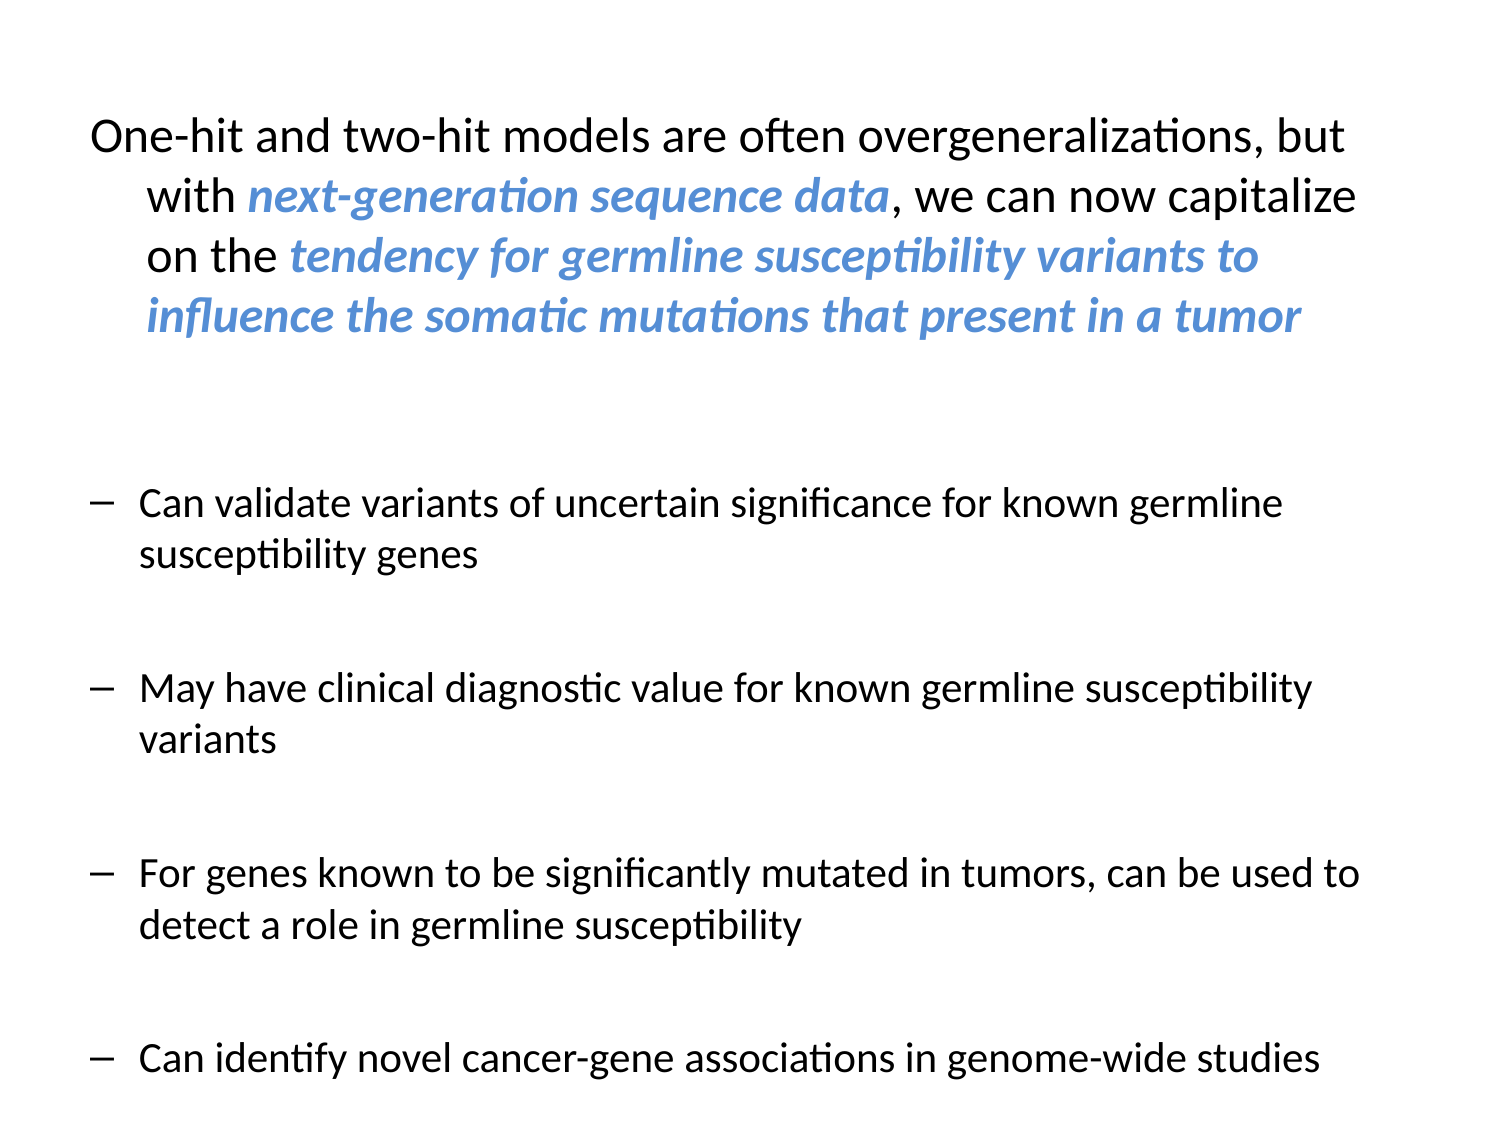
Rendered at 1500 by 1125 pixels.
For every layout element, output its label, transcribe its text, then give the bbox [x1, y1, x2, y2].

list Can validate variants of uncertain significance for known germline susceptibility genes May have clinical diagnostic value for known germline susceptibility variants For genes known to be significantly mutated in tumors, can be used to detect a role in germline susceptibility Can identify novel cancer-gene associations in genome-wide studies [75, 420, 1425, 1090]
title One-hit and two-hit models are often overgeneralizations, but with next-generation sequence data, we can now capitalize on the tendency for germline susceptibility variants to influence the somatic mutations that present in a tumor [75, 24, 1425, 420]
